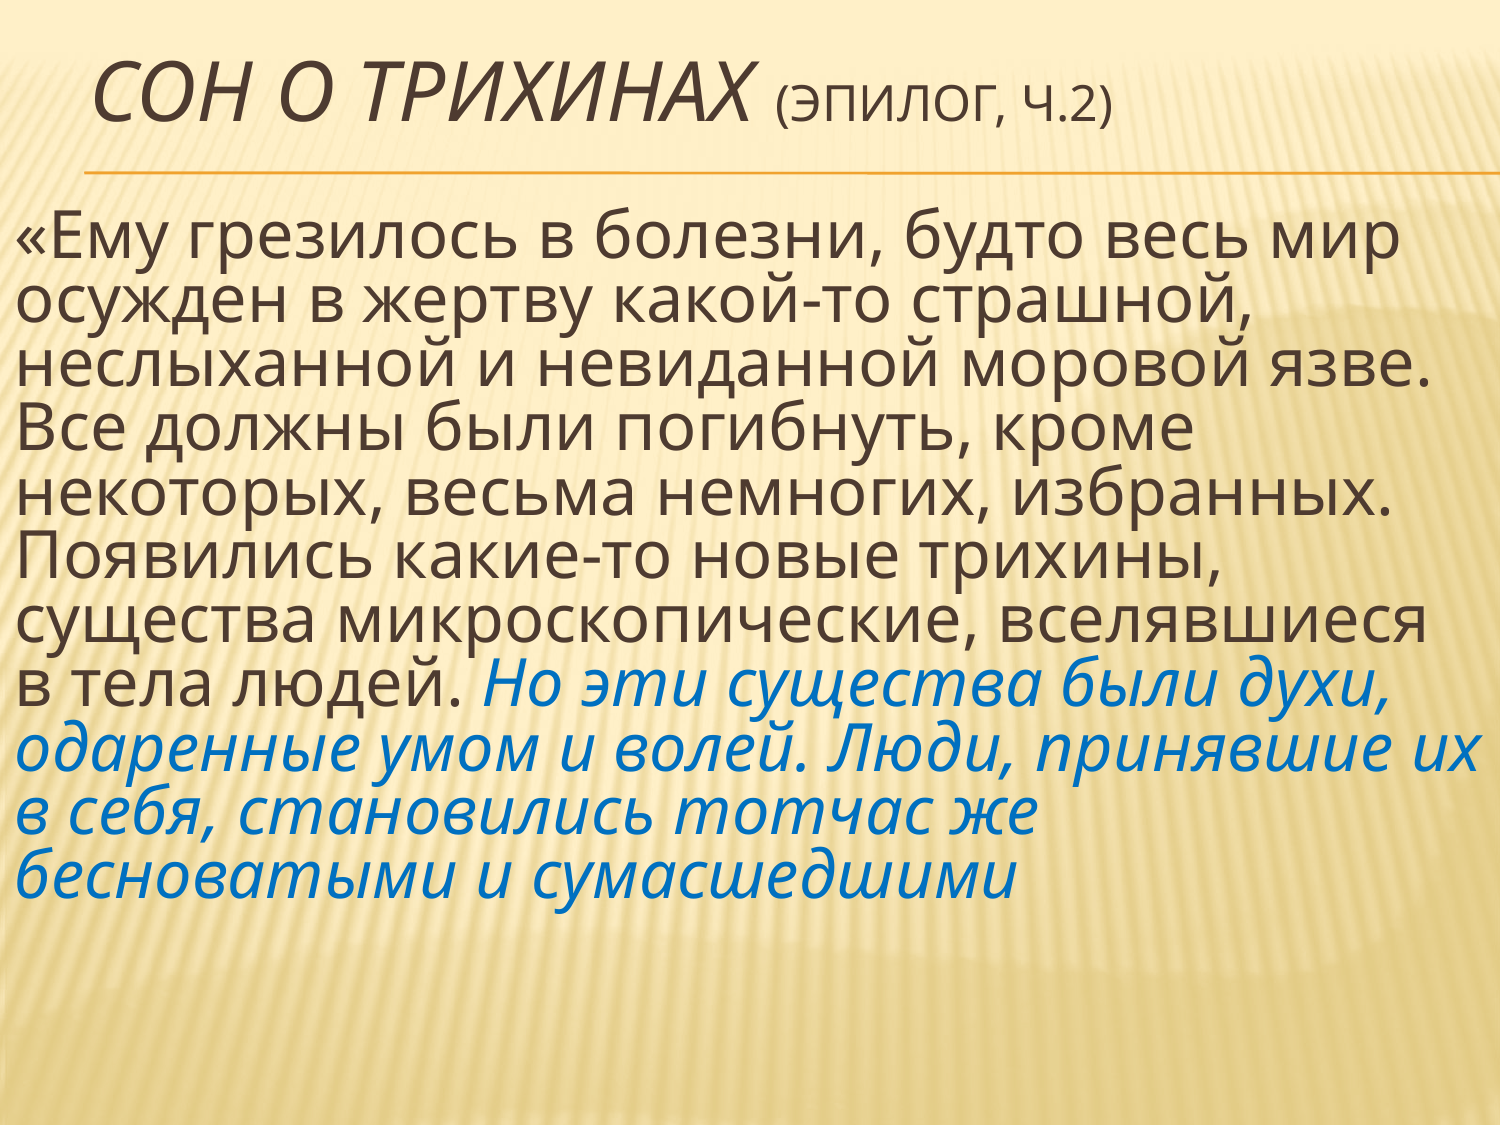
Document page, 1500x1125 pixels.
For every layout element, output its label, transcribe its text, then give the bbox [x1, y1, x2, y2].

list «Ему грезилось в болезни, будто весь мир осужден в жертву какой-то страшной, неслыханной и невиданной моровой язве. Все должны были погибнуть, кроме некоторых, весьма немногих, избранных. Появились какие-то новые трихины, существа микроскопические, вселявшиеся в тела людей. Но эти существа были духи, одаренные умом и волей. Люди, принявшие их в себя, становились тотчас же бесноватыми и сумасшедшими [0, 200, 1500, 1005]
title Сон о трихинах (эпилог, ч.2) [75, 27, 1425, 149]
